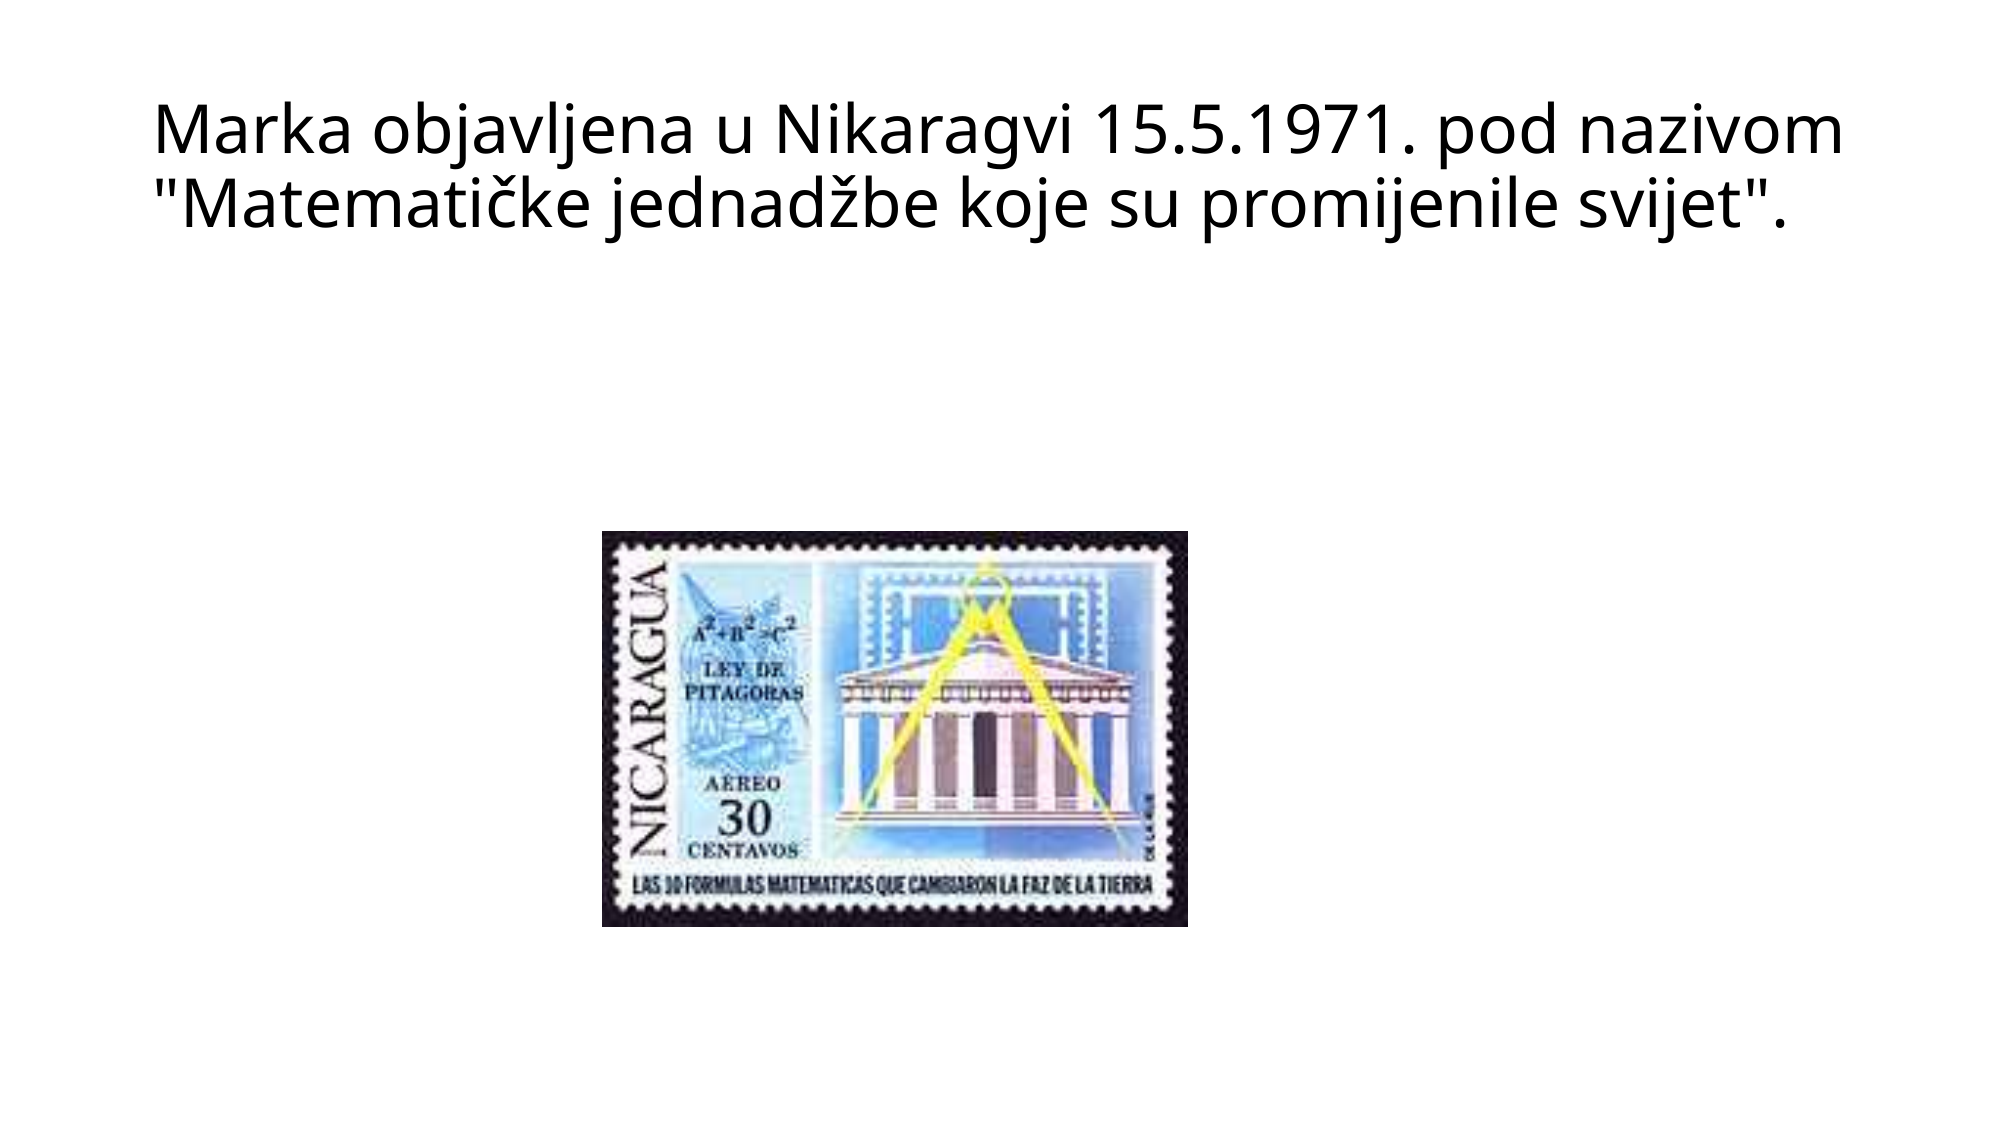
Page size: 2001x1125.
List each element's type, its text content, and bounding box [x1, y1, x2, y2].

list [602, 531, 1188, 927]
title Marka objavljena u Nikaragvi 15.5.1971. pod nazivom "Matematičke jednadžbe koje su promijenile svijet". [137, 59, 1863, 278]
